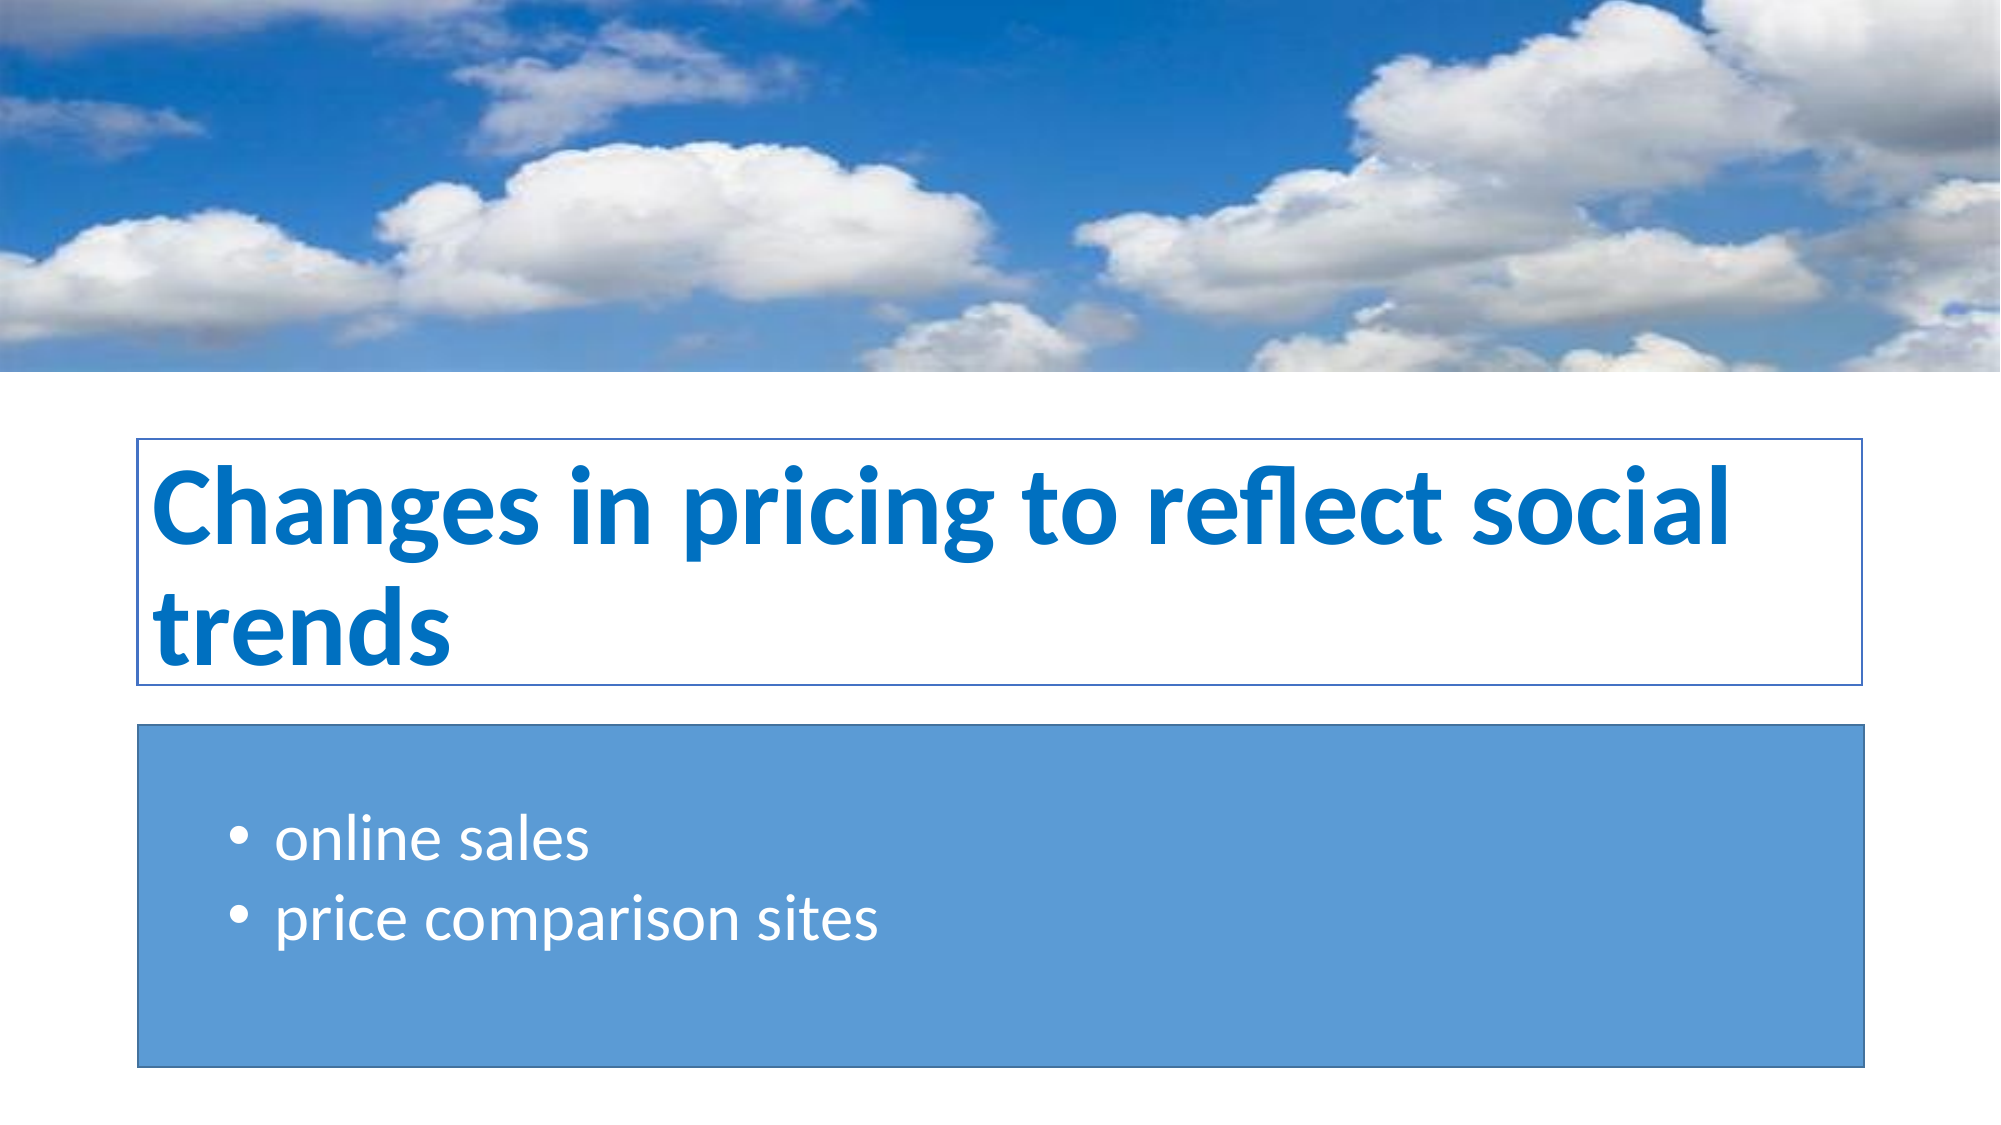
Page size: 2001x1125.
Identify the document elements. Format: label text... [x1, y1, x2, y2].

picture [0, 0, 2000, 373]
text_box online sales price comparison sites [137, 724, 1865, 1068]
list Changes in pricing to reflect social trends [136, 438, 1863, 686]
